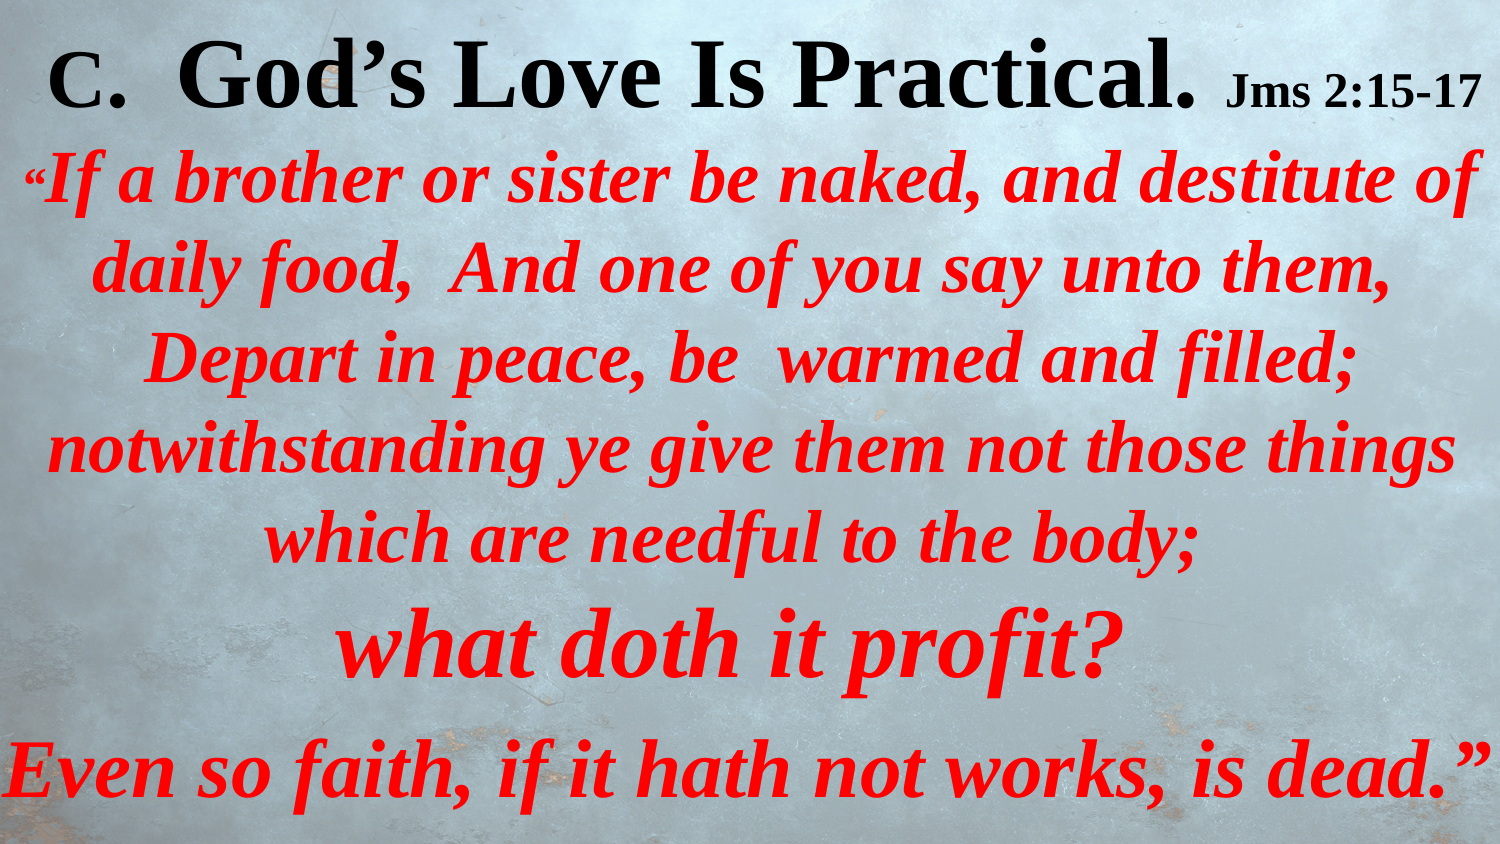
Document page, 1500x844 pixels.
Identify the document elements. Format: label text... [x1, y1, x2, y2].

text_box C. God’s Love Is Practical. Jms 2:15-17 “If a brother or sister be naked, and destitute of daily food, And one of you say unto them, Depart in peace, be warmed and filled; notwithstanding ye give them not those things which are needful to the body; what doth it profit? [0, 0, 1500, 705]
text_box Even so faith, if it hath not works, is dead.” [0, 707, 1500, 844]
